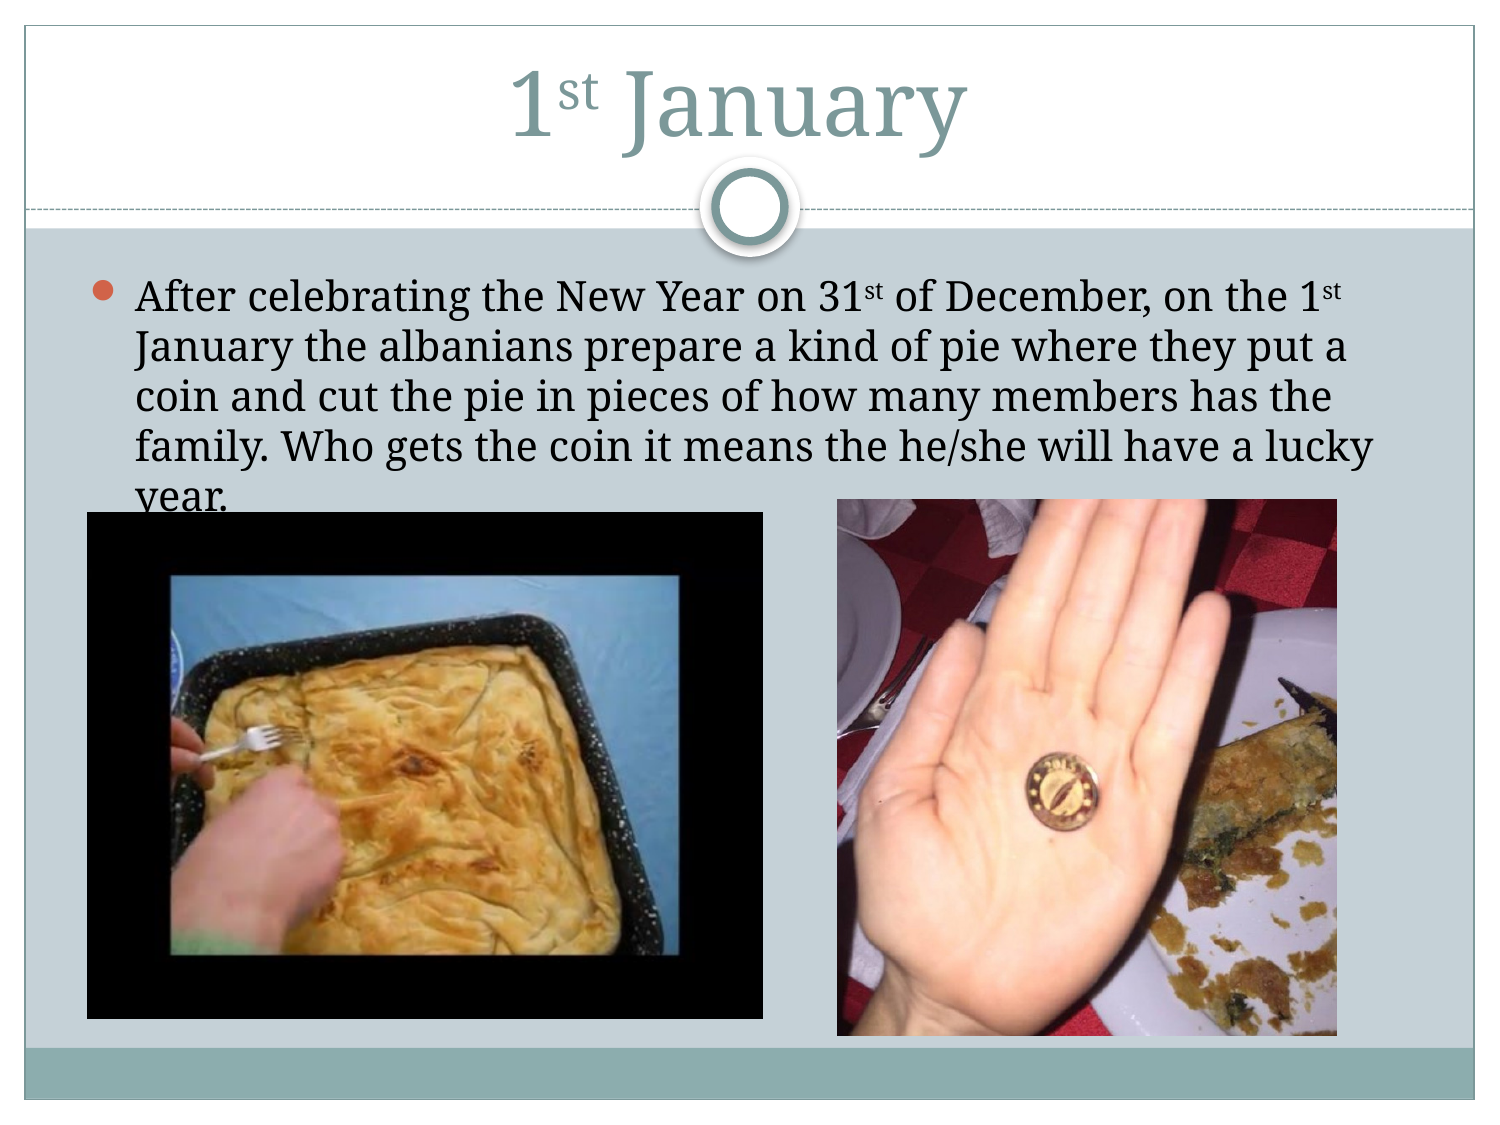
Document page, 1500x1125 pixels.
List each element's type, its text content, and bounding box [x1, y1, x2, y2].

picture [837, 499, 1337, 1036]
picture [87, 512, 763, 1019]
title 1st January [49, 37, 1450, 162]
list After celebrating the New Year on 31st of December, on the 1st January the albanians prepare a kind of pie where they put a coin and cut the pie in pieces of how many members has the family. Who gets the coin it means the he/she will have a lucky year. [75, 262, 1425, 550]
